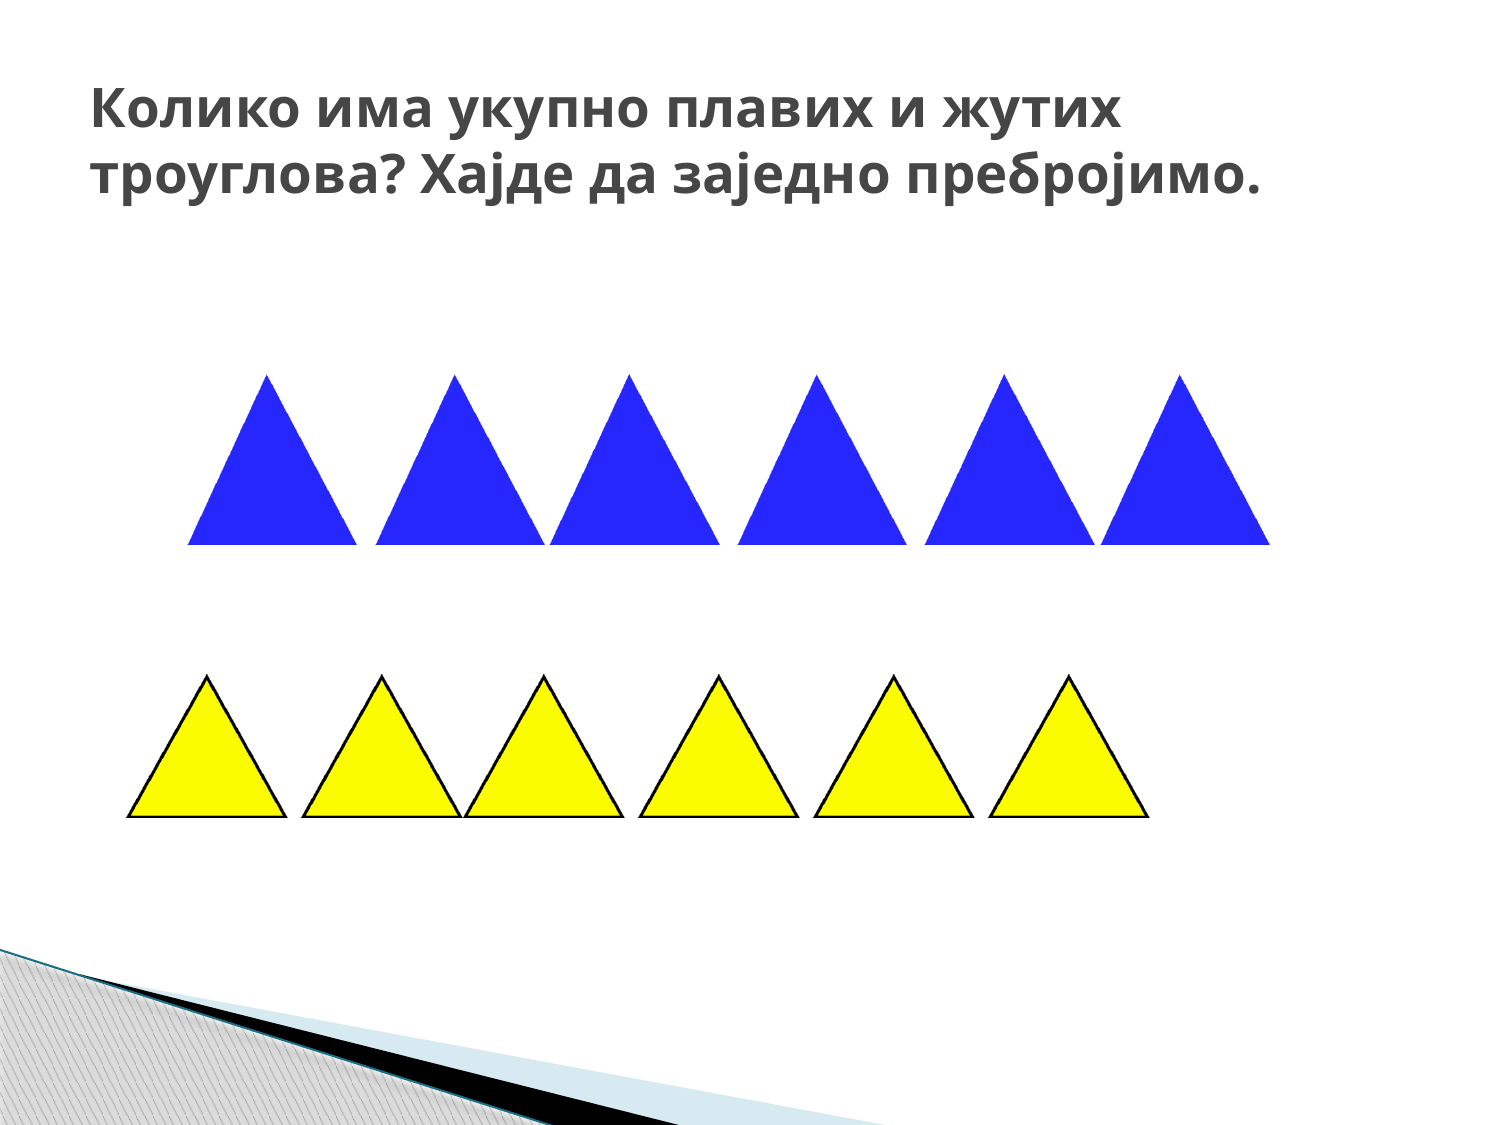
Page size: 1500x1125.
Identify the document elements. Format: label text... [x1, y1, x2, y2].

picture [299, 674, 626, 818]
picture [924, 374, 1095, 545]
picture [987, 674, 1151, 818]
title Колико има укупно плавих и жутих троуглова? Хајде да заједно пребројимо. [75, 45, 1425, 233]
list [75, 243, 1425, 986]
picture [637, 674, 801, 818]
picture [1099, 374, 1270, 545]
picture [549, 374, 720, 545]
picture [374, 374, 545, 545]
picture [812, 674, 976, 818]
picture [124, 674, 288, 818]
picture [187, 374, 358, 545]
picture [737, 374, 908, 545]
